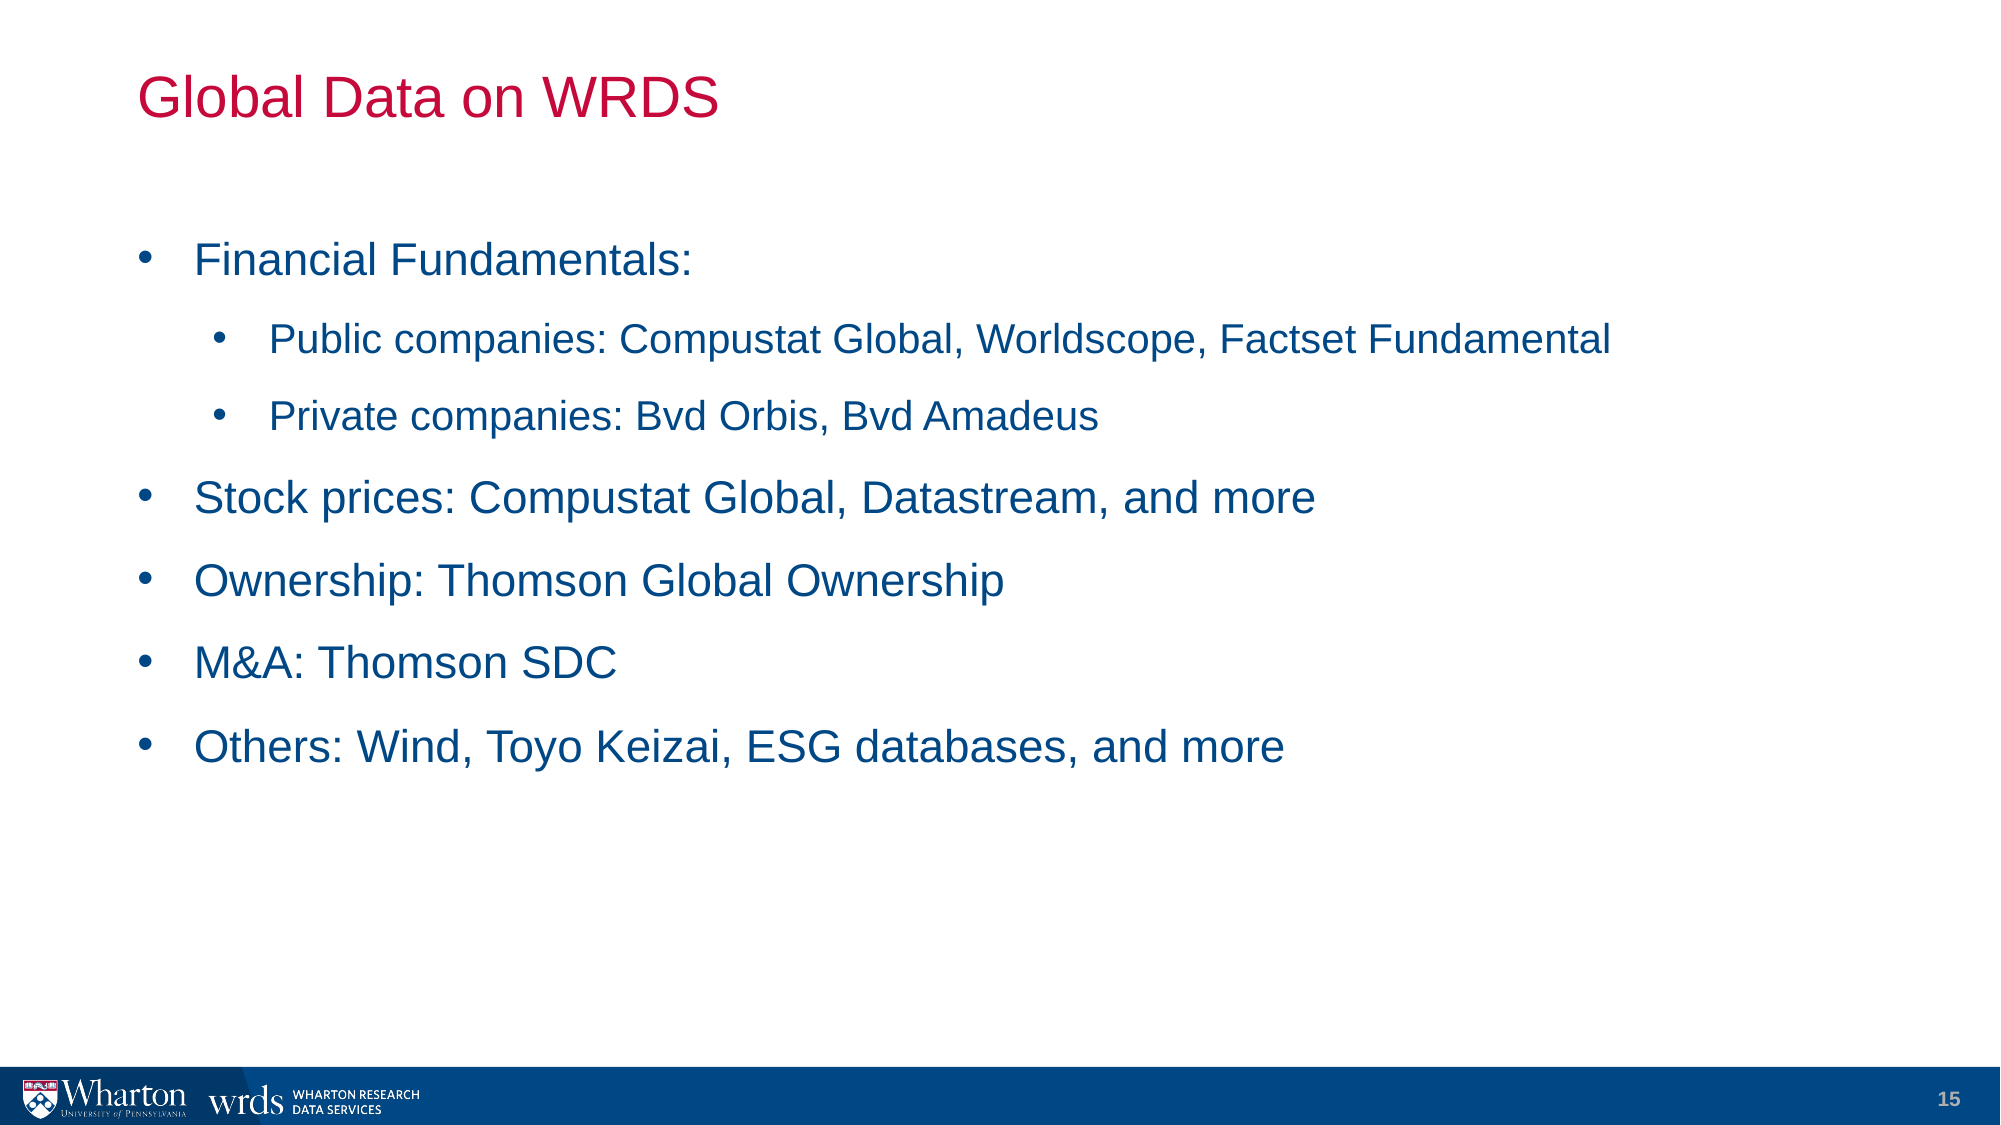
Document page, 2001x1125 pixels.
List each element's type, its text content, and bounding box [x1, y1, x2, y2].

picture [23, 1078, 419, 1119]
list Financial Fundamentals: Public companies: Compustat Global, Worldscope, Factset Fundamental Private companies: Bvd Orbis, Bvd Amadeus Stock prices: Compustat Global, Datastream, and more Ownership: Thomson Global Ownership M&A: Thomson SDC Others: Wind, Toyo Keizai, ESG databases, and more [137, 214, 1863, 929]
title Global Data on WRDS [137, 59, 1863, 139]
slide_number 15 [1525, 1067, 1976, 1125]
